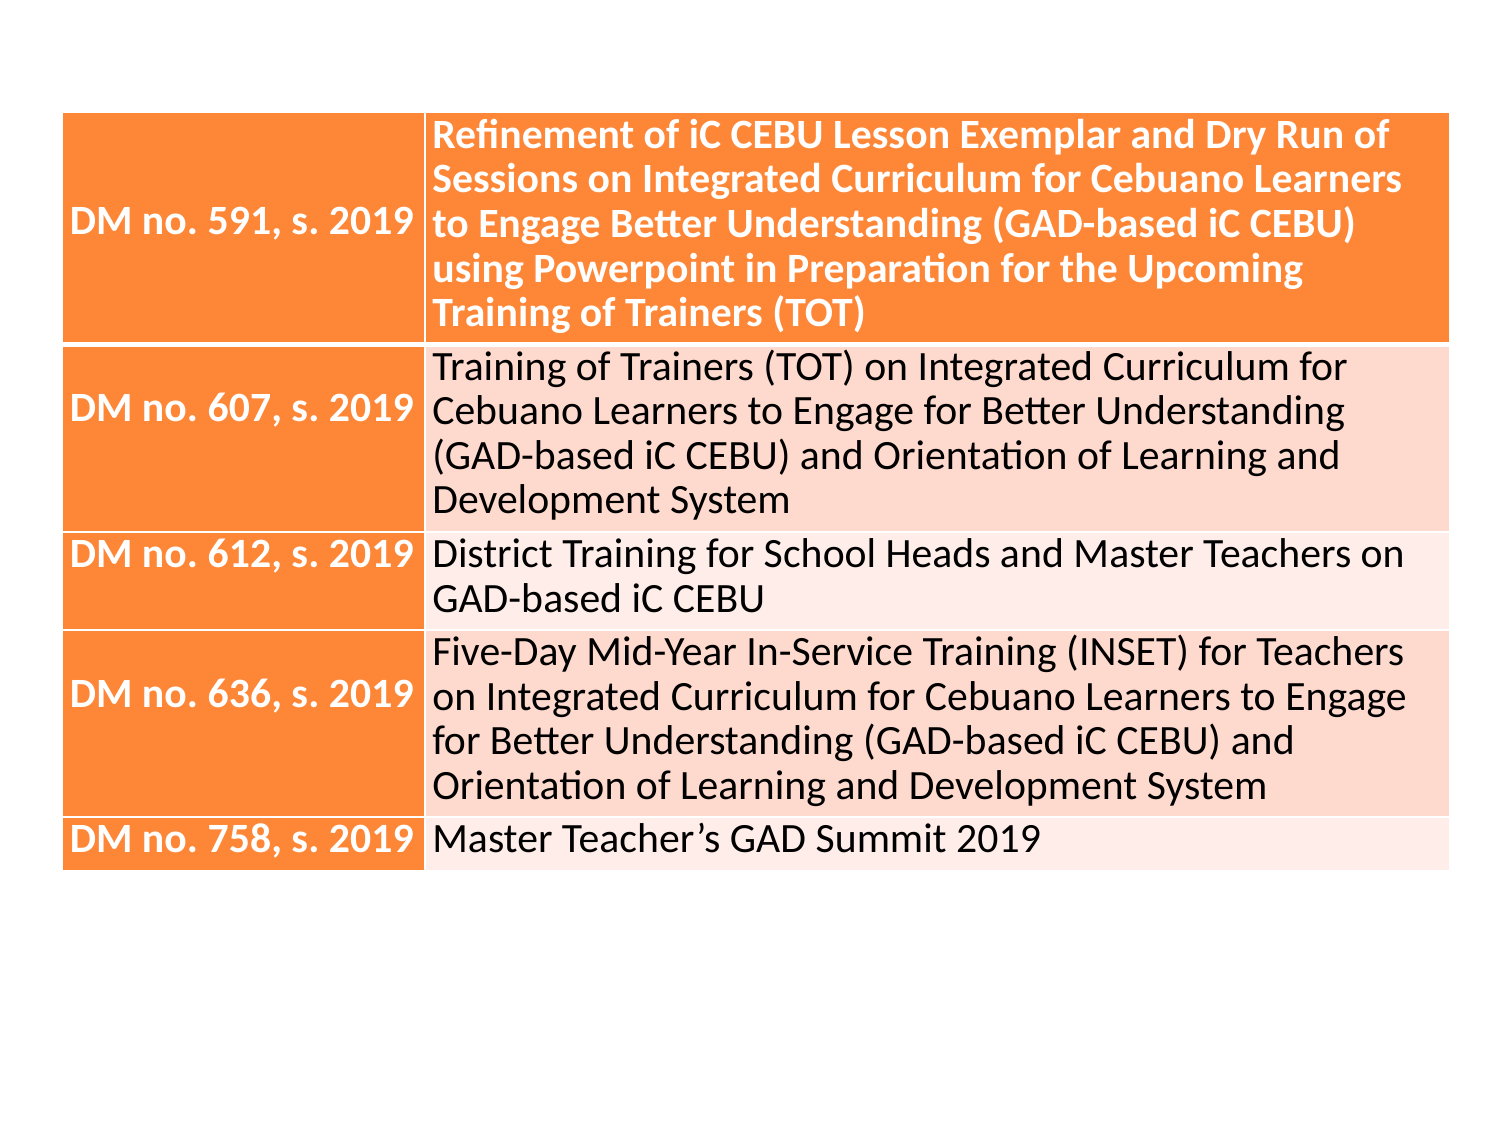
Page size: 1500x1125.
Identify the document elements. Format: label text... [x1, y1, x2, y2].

table_cell DM no. 607, s. 2019 [63, 347, 424, 531]
table_cell Training of Trainers (TOT) on Integrated Curriculum for Cebuano Learners to Engage for Better Understanding (GAD-based iC CEBU) and Orientation of Learning and Development System [426, 347, 1449, 531]
table_cell Master Teacher’s GAD Summit 2019 [426, 818, 1449, 870]
table_header Refinement of iC CEBU Lesson Exemplar and Dry Run of Sessions on Integrated Curriculum for Cebuano Learners to Engage Better Understanding (GAD-based iC CEBU) using Powerpoint in Preparation for the Upcoming Training of Trainers (TOT) [426, 113, 1449, 342]
table_cell DM no. 758, s. 2019 [63, 818, 424, 870]
table_cell DM no. 612, s. 2019 [63, 533, 424, 629]
table_cell DM no. 636, s. 2019 [63, 631, 424, 816]
table_header DM no. 591, s. 2019 [63, 113, 424, 342]
table_cell Five-Day Mid-Year In-Service Training (INSET) for Teachers on Integrated Curriculum for Cebuano Learners to Engage for Better Understanding (GAD-based iC CEBU) and Orientation of Learning and Development System [426, 631, 1449, 816]
table_cell District Training for School Heads and Master Teachers on GAD-based iC CEBU [426, 533, 1449, 629]
